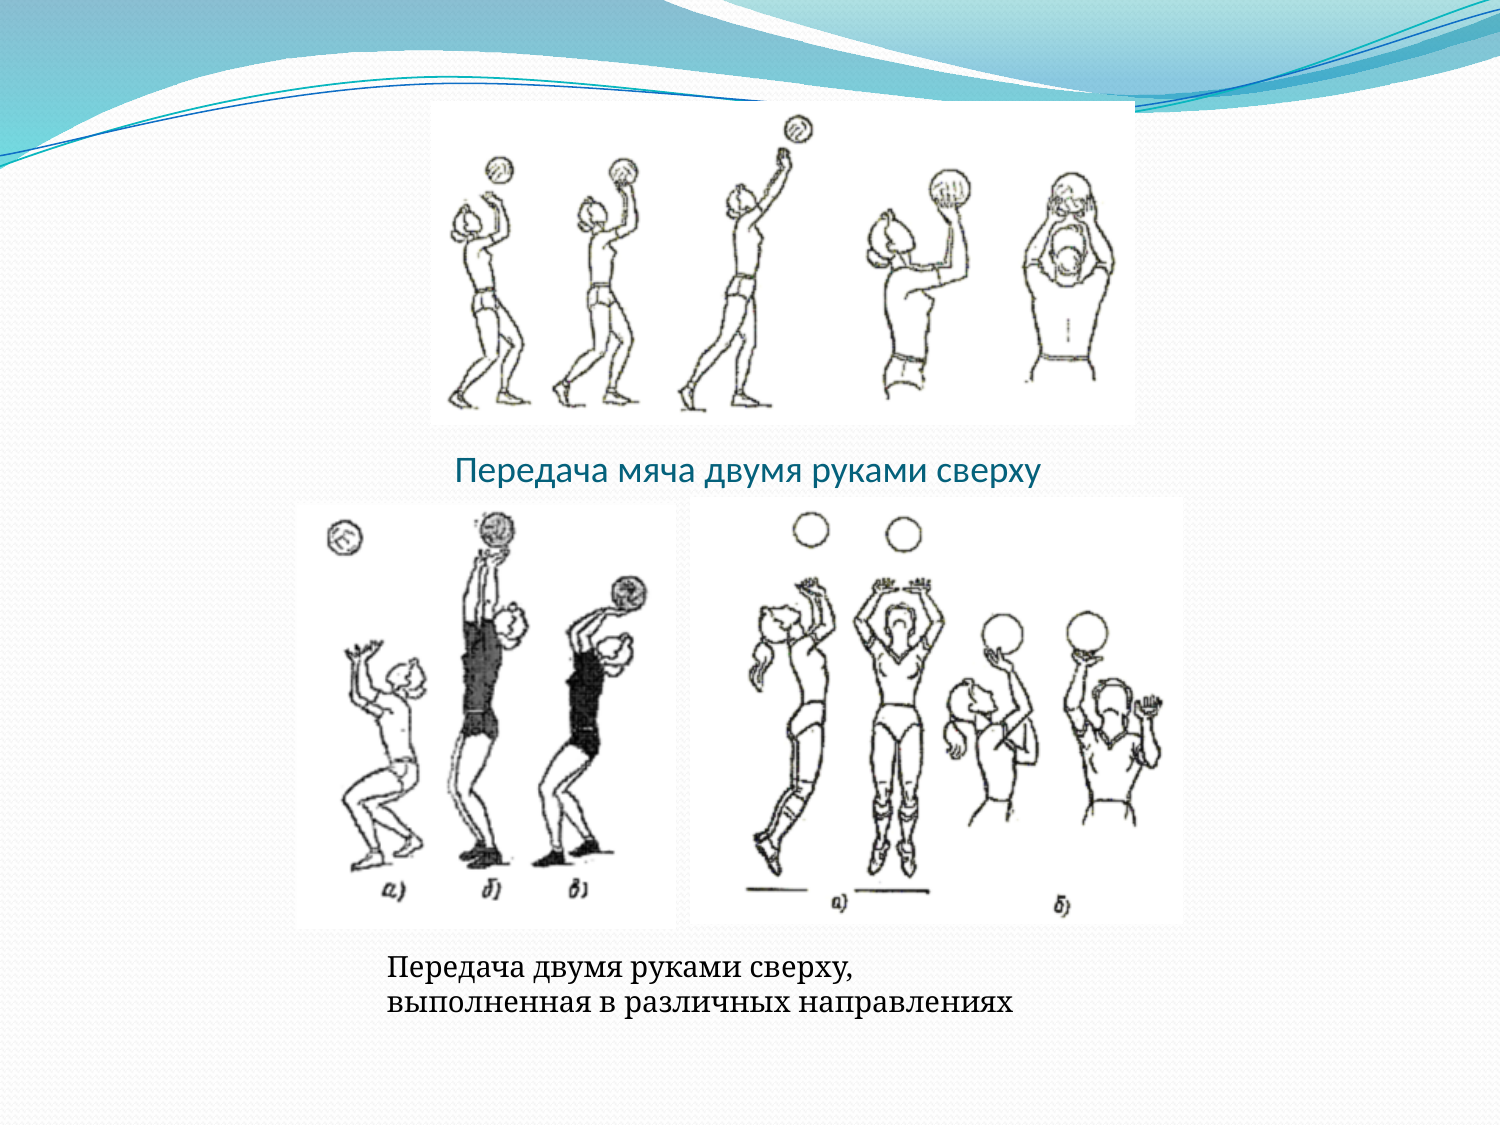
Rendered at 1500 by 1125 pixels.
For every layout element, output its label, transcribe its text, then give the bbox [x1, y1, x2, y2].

list Передача двумя руками сверху, выполненная в различных направлениях [383, 940, 1183, 1046]
title Передача мяча двумя руками сверху [454, 439, 1111, 491]
picture [430, 101, 1135, 425]
picture [295, 503, 676, 929]
picture [690, 497, 1184, 925]
